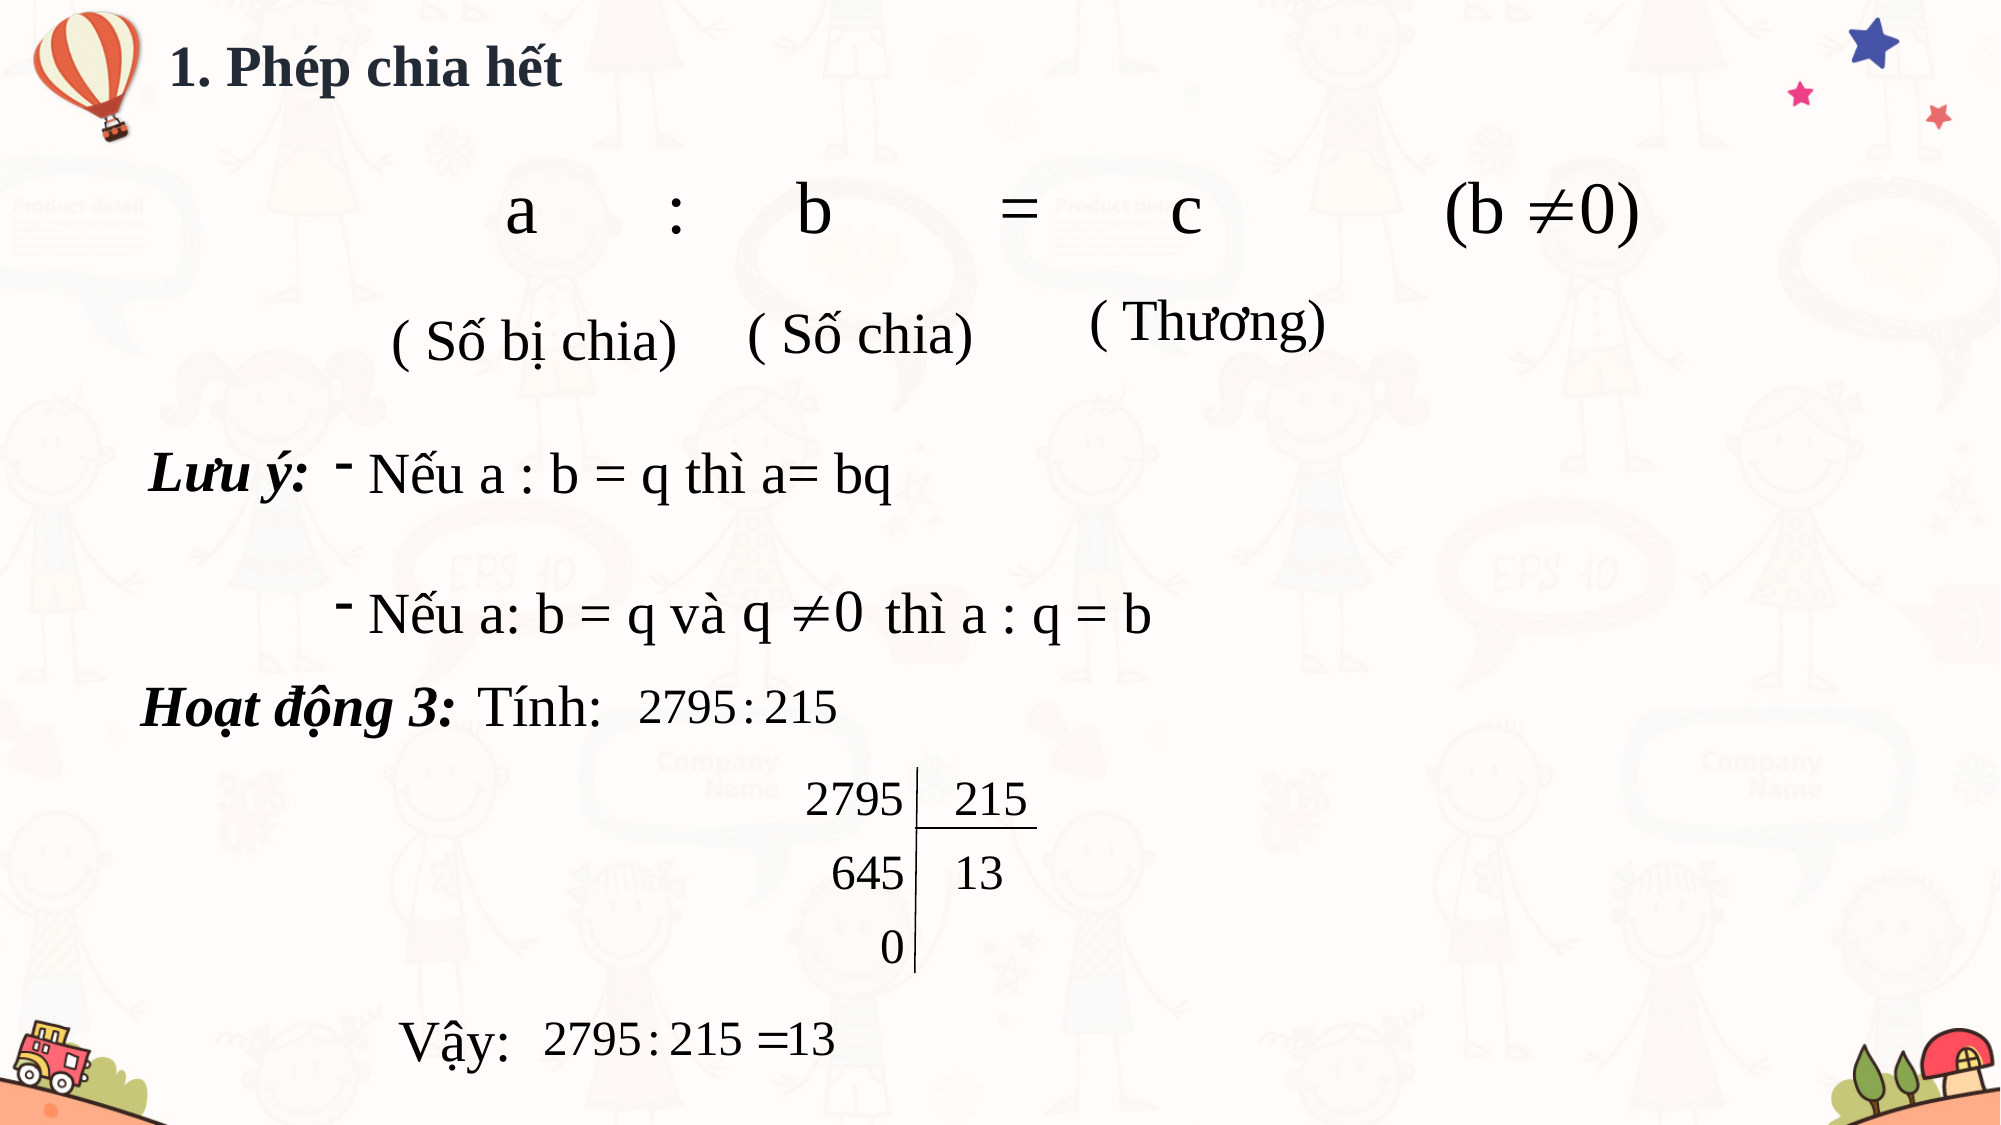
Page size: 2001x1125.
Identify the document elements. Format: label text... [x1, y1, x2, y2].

text_box ( Thương) [1074, 274, 1358, 360]
picture [0, 0, 2001, 1125]
text_box Hoạt động 3: [125, 660, 462, 746]
text_box ( Số chia) [732, 287, 1016, 373]
text_box Tính: [462, 660, 621, 746]
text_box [914, 766, 1037, 974]
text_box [630, 678, 845, 737]
text_box Nếu a : b = q thì a= bq Nếu a: b = q và thì a : q = b [319, 427, 1515, 653]
text_box 1. Phép chia hết [153, 20, 660, 105]
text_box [798, 770, 910, 977]
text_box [734, 576, 875, 657]
text_box Lưu ý: [134, 425, 343, 511]
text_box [535, 1009, 845, 1068]
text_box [495, 165, 1654, 265]
text_box Vậy: [383, 996, 542, 1081]
text_box ( Số bị chia) [376, 294, 738, 380]
